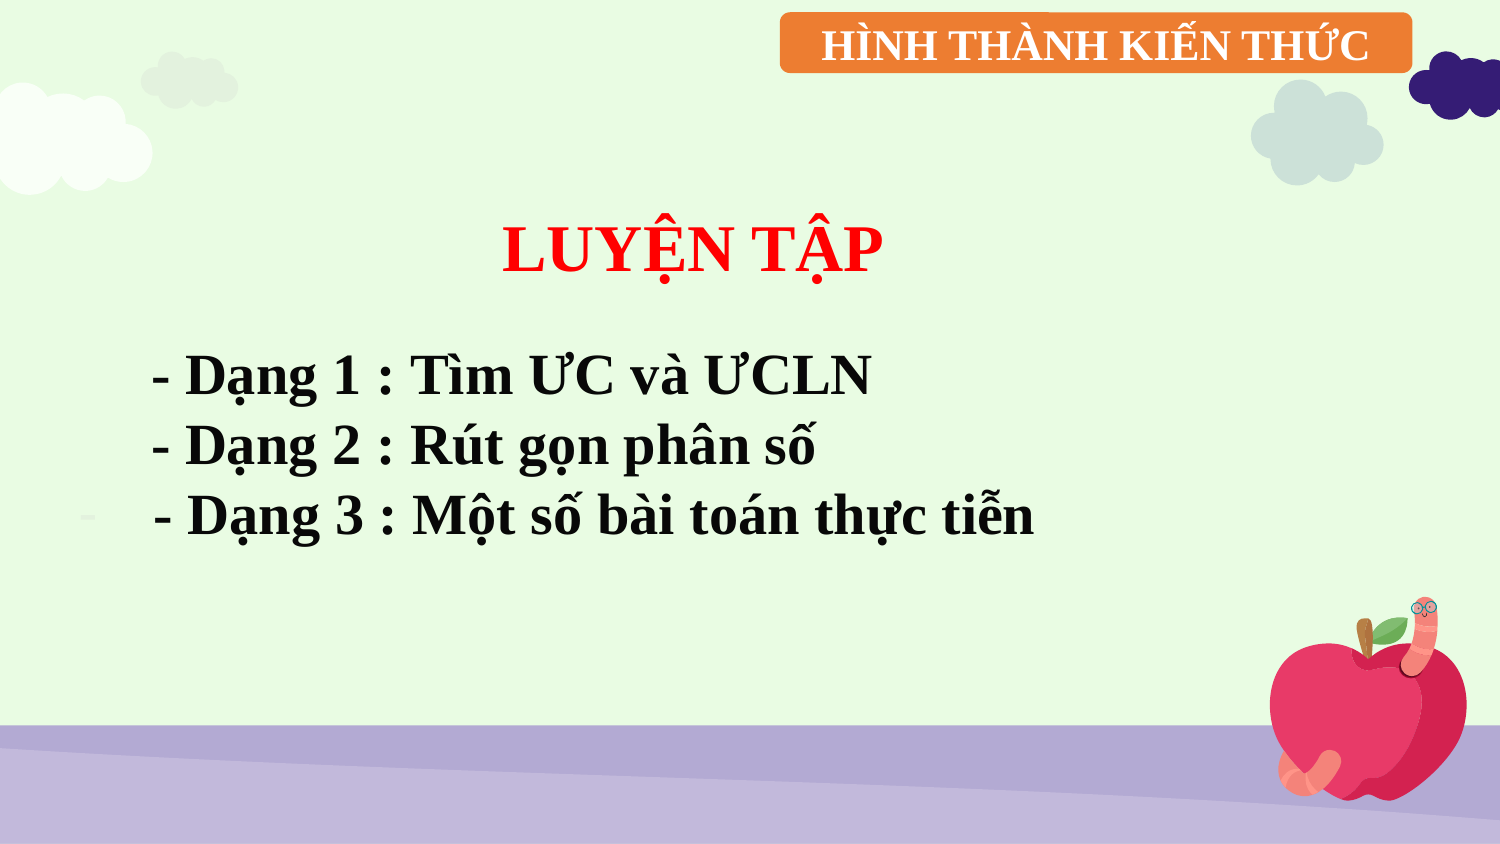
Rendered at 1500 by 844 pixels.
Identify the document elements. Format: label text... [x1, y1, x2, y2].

text_box HÌNH THÀNH KIẾN THỨC [777, 10, 1415, 76]
text_box - Dạng 1 : Tìm ƯC và ƯCLN - Dạng 2 : Rút gọn phân số - Dạng 3 : Một số bài toán thực tiễn [67, 324, 1417, 507]
title LUYỆN TẬP [262, 184, 1125, 305]
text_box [1262, 596, 1475, 801]
